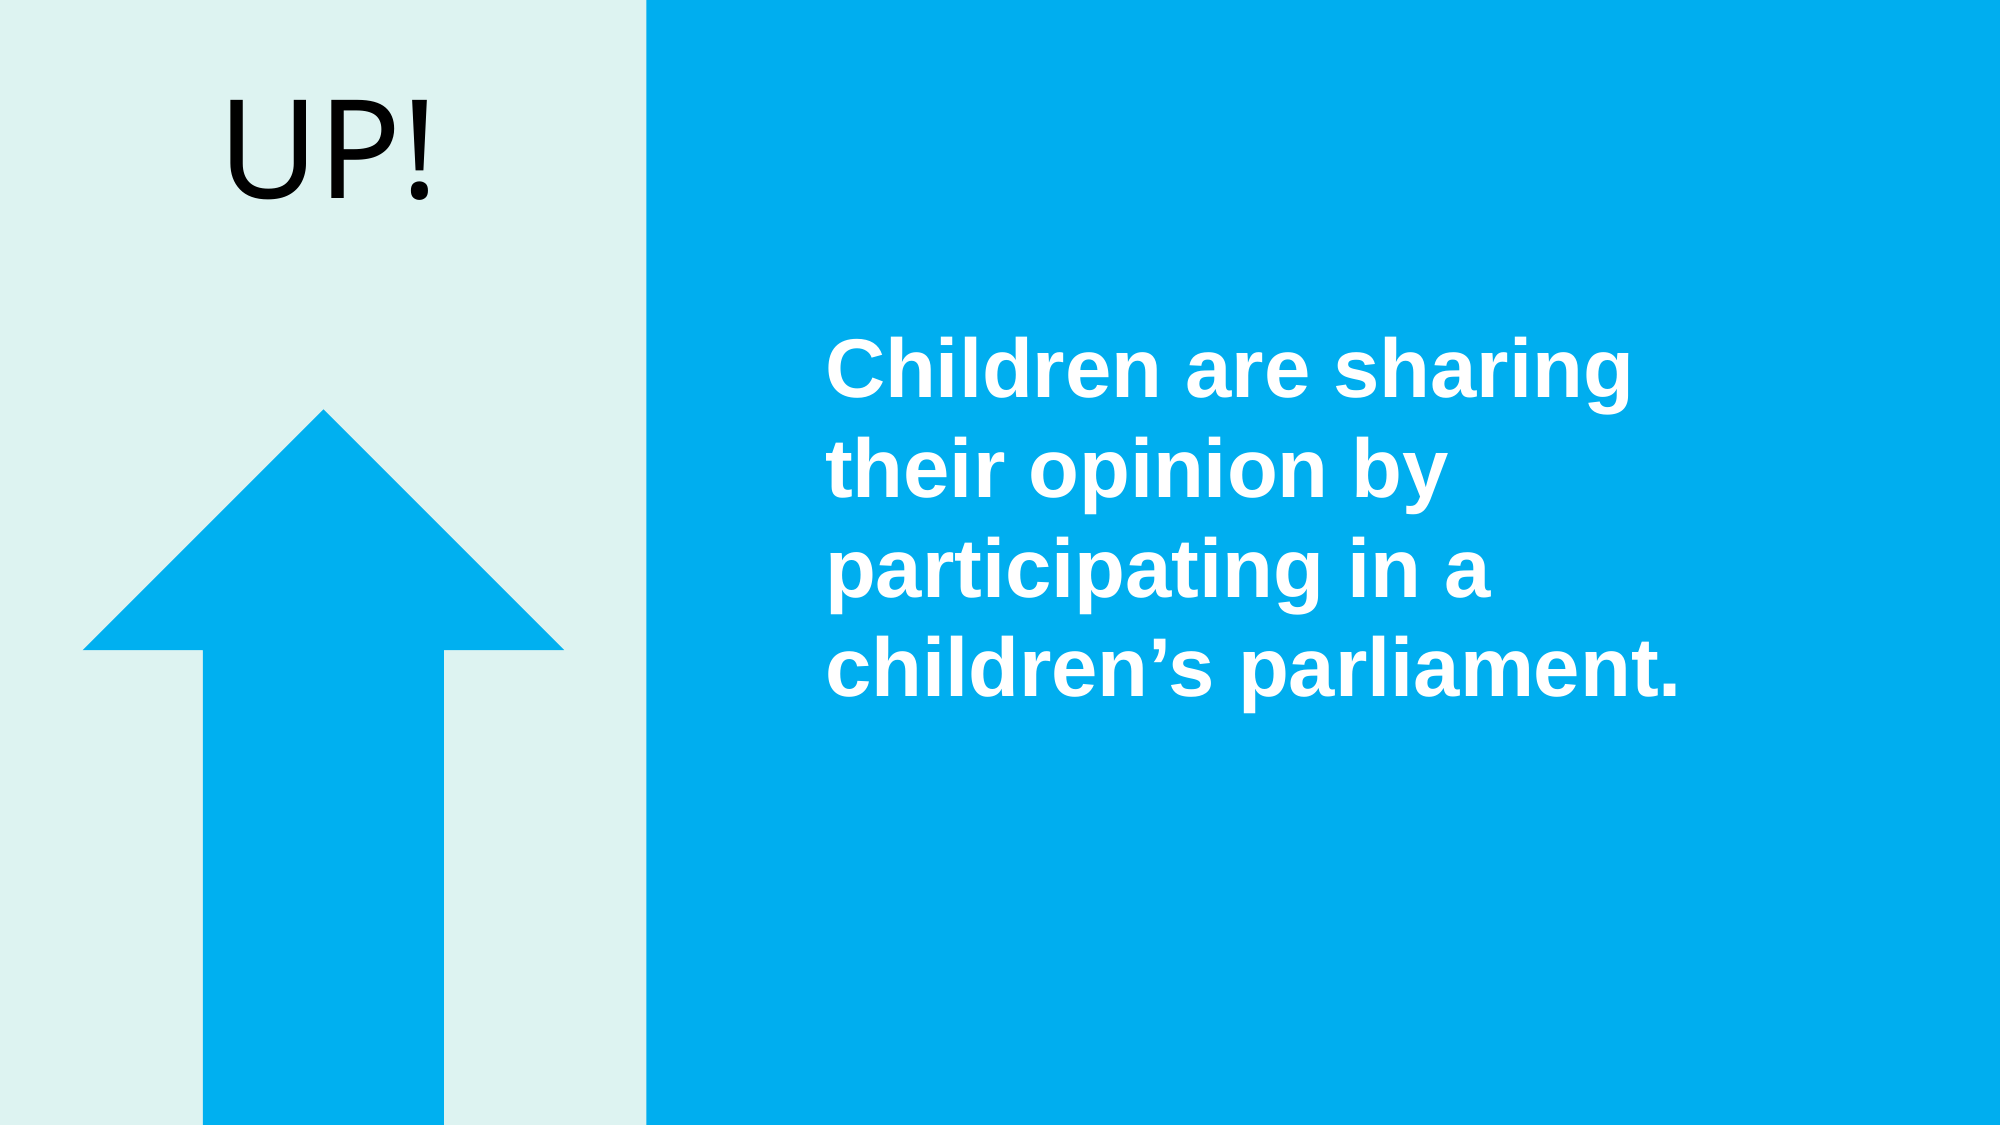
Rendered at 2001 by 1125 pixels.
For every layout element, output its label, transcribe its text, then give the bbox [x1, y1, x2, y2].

text_box Children are sharing their opinion by participating in a children’s parliament. [810, 306, 1767, 722]
text_box [80, 407, 567, 1125]
text_box UP! [199, 42, 803, 393]
text_box [0, 0, 647, 1125]
